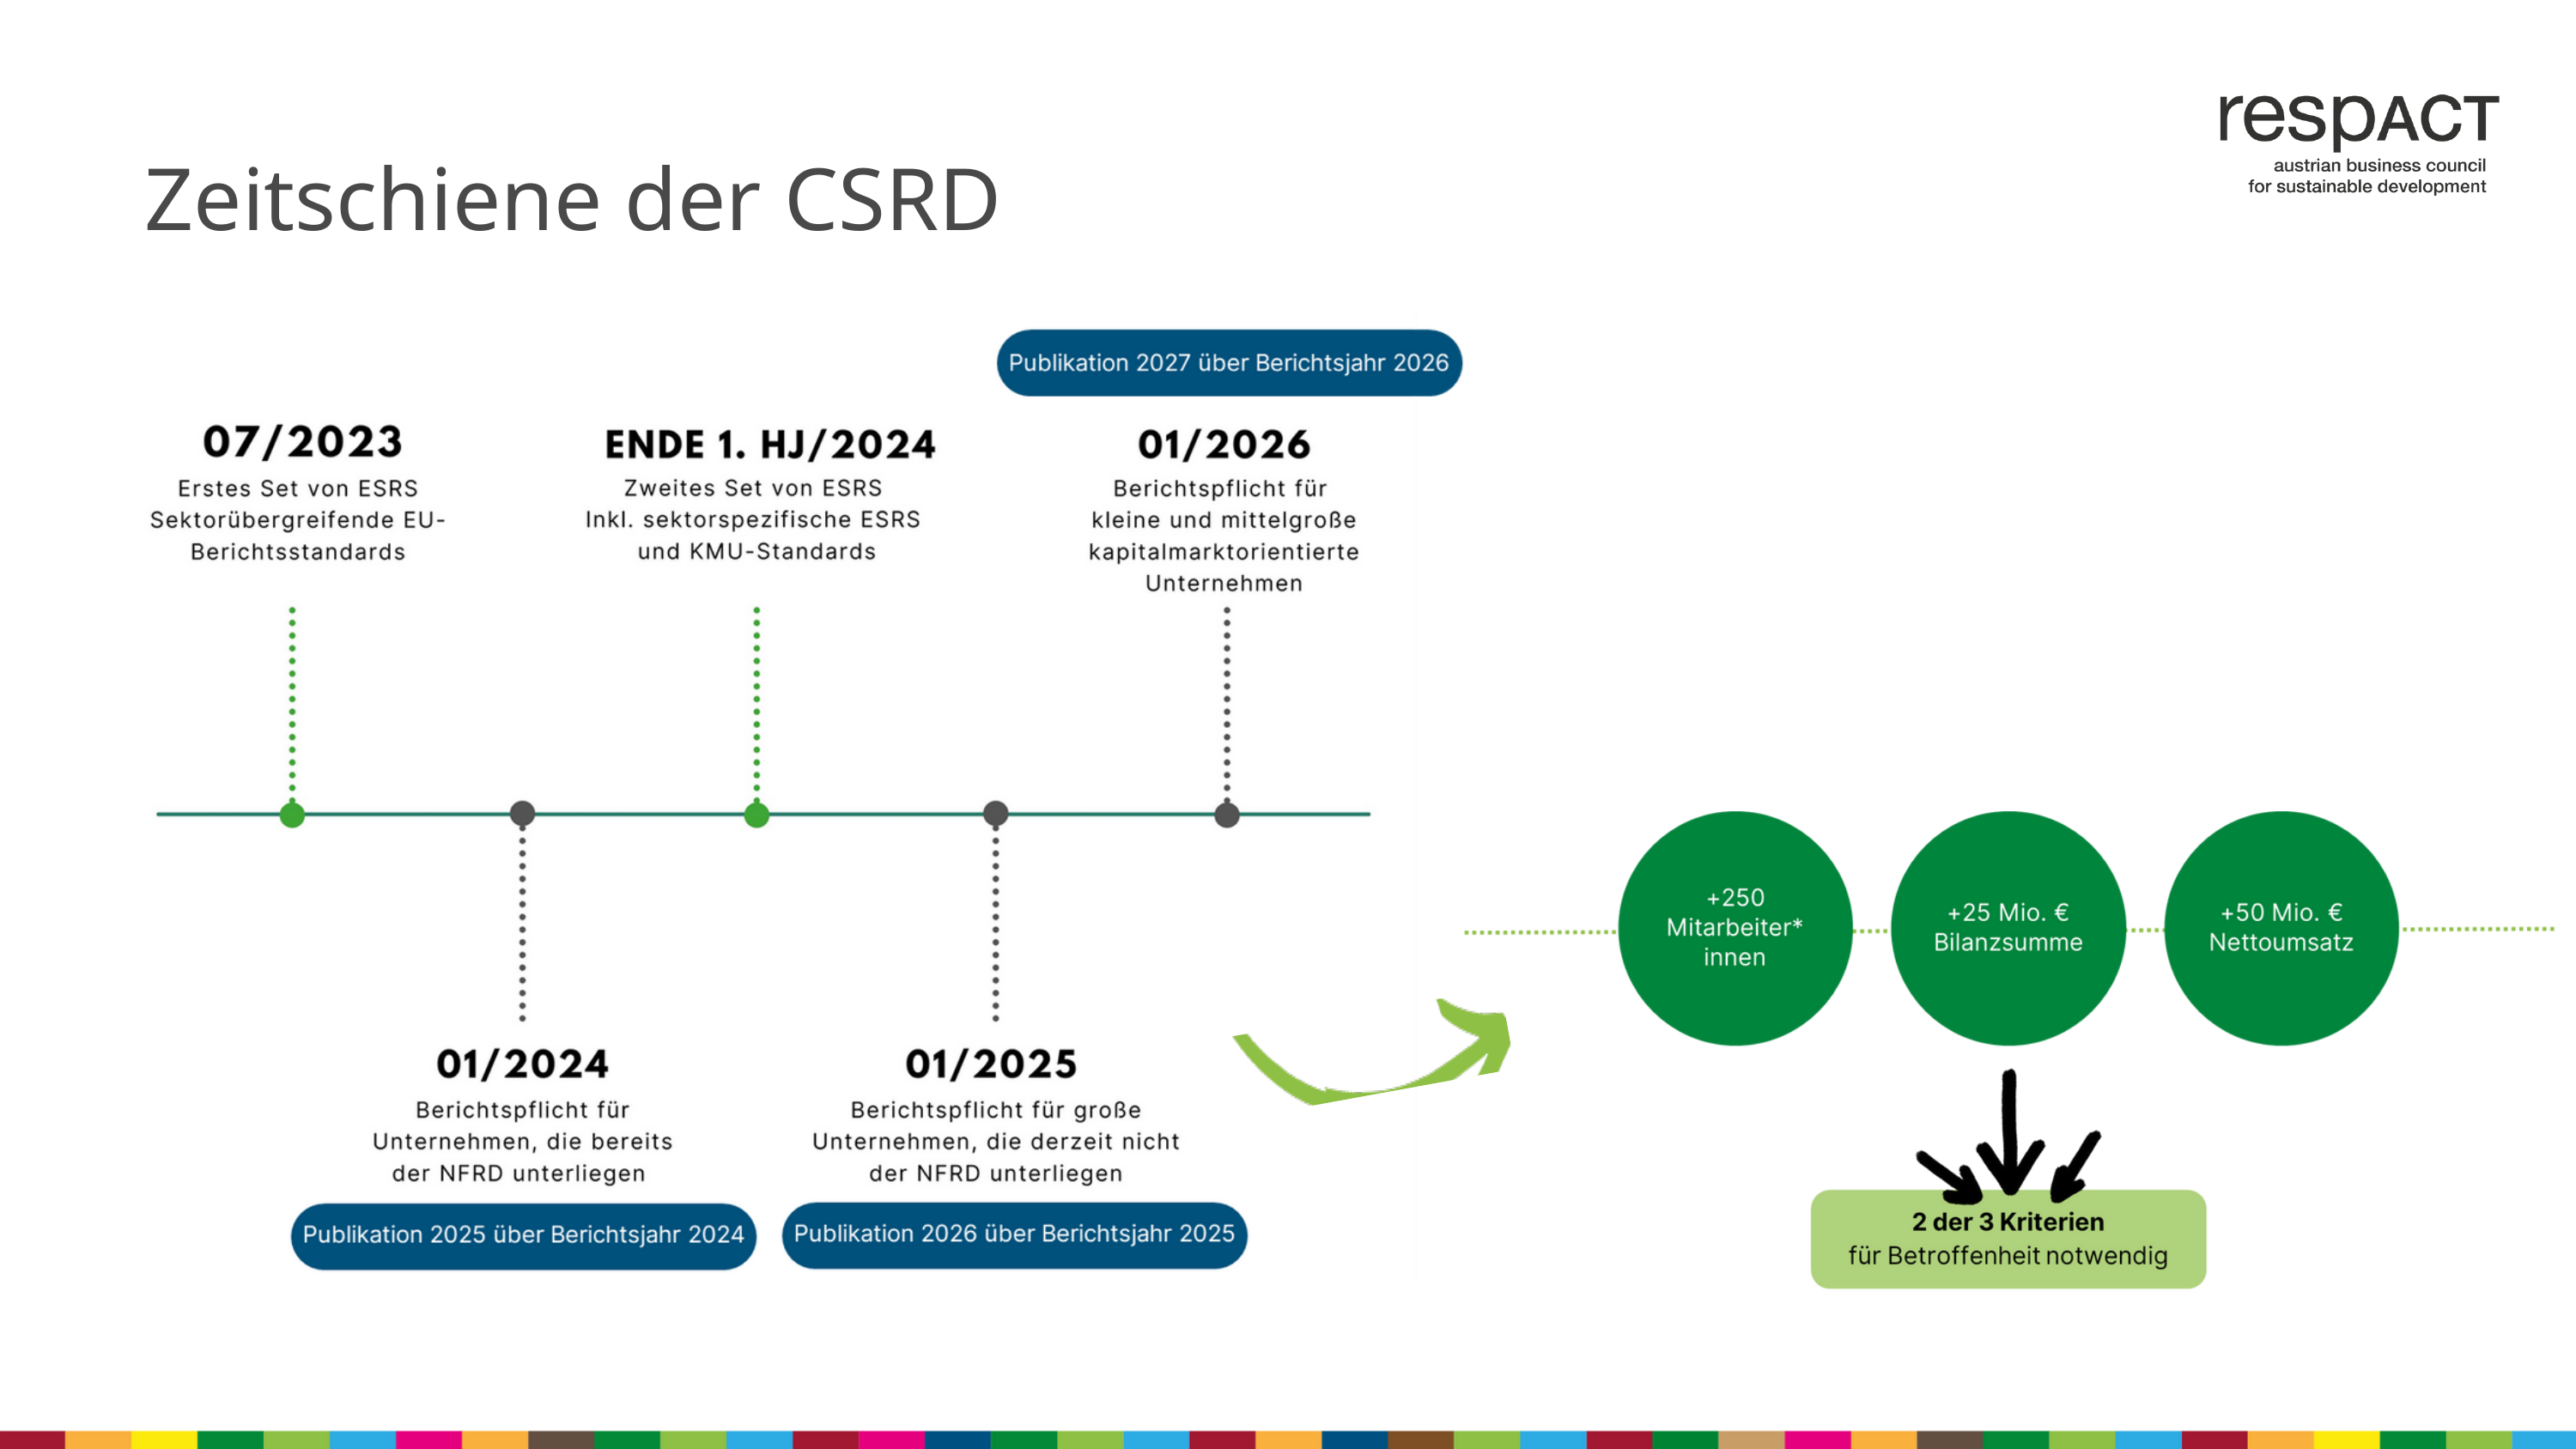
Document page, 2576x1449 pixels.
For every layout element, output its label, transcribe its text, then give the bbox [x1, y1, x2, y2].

text_box Zeitschiene der CSRD [144, 144, 2015, 248]
text_box [0, 1407, 2576, 1449]
text_box [1213, 994, 1464, 1121]
text_box [1464, 811, 2556, 1408]
text_box [113, 311, 1465, 1285]
text_box [2220, 94, 2500, 196]
